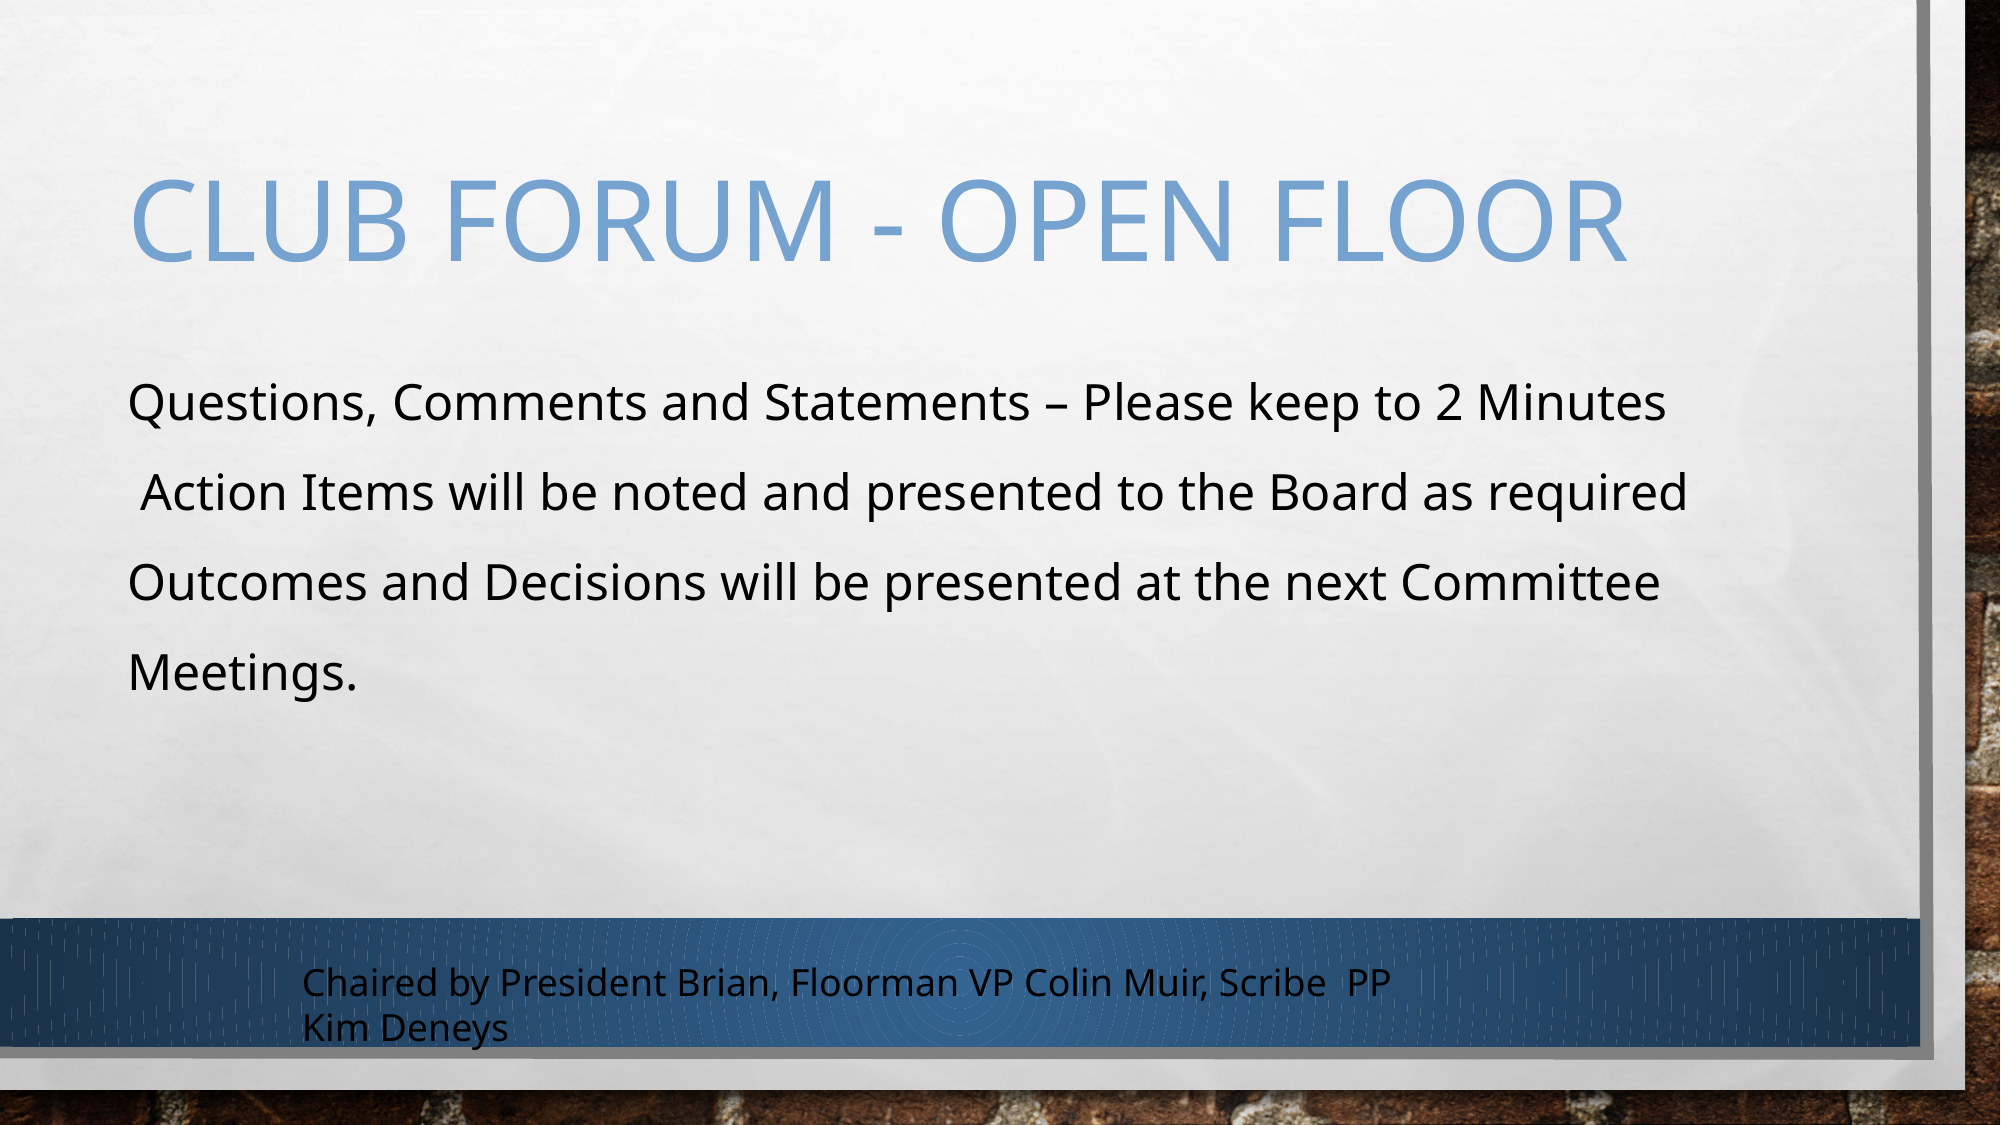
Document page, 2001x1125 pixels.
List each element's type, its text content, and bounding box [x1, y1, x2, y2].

text_box Questions, Comments and Statements – Please keep to 2 Minutes Action Items will be noted and presented to the Board as required Outcomes and Decisions will be presented at the next Committee Meetings. [112, 332, 1789, 708]
picture [0, 0, 2000, 1125]
title Club Forum - Open Floor [112, 130, 1818, 320]
text_box Chaired by President Brian, Floorman VP Colin Muir, Scribe PP Kim Deneys [287, 951, 1448, 1057]
